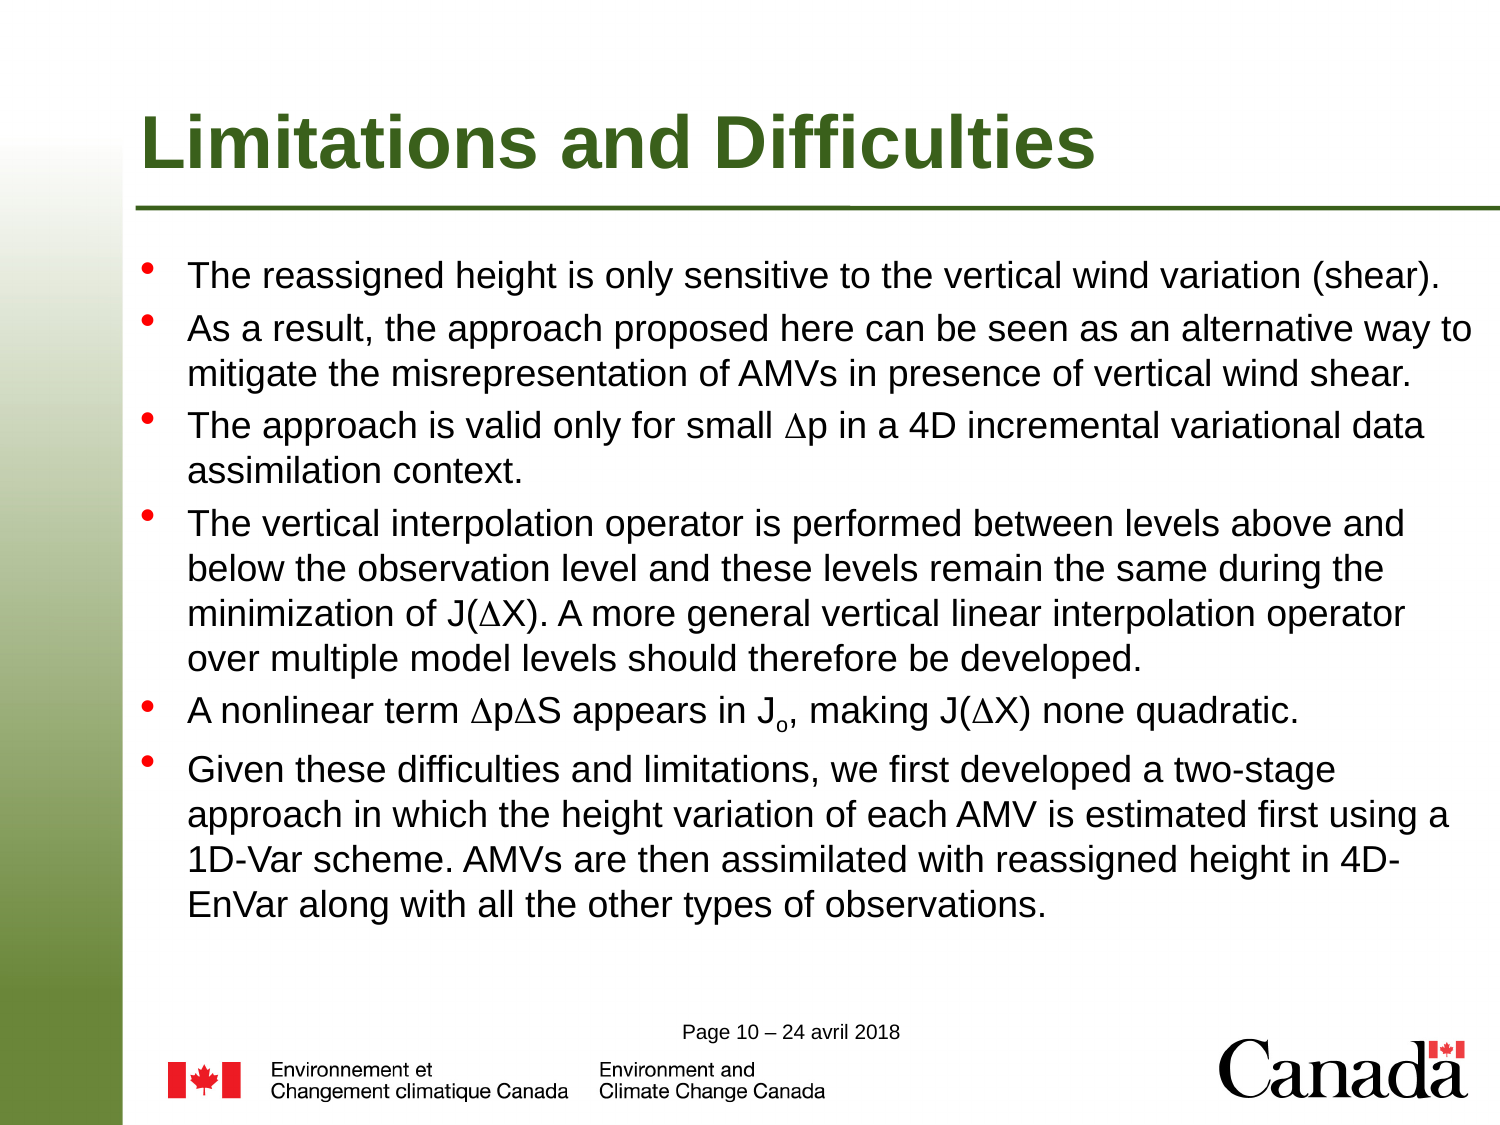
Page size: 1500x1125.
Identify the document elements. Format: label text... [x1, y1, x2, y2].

list The reassigned height is only sensitive to the vertical wind variation (shear). As a result, the approach proposed here can be seen as an alternative way to mitigate the misrepresentation of AMVs in presence of vertical wind shear. The approach is valid only for small Dp in a 4D incremental variational data assimilation context. The vertical interpolation operator is performed between levels above and below the observation level and these levels remain the same during the minimization of J(DX). A more general vertical linear interpolation operator over multiple model levels should therefore be developed. A nonlinear term DpDS appears in Jo, making J(DX) none quadratic. Given these difficulties and limitations, we first developed a two-stage approach in which the height variation of each AMV is estimated first using a 1D-Var scheme. AMVs are then assimilated with reassigned height in 4D-EnVar along with all the other types of observations. [125, 243, 1489, 1007]
title Limitations and Difficulties [125, 45, 1463, 233]
picture [0, 0, 1500, 1125]
